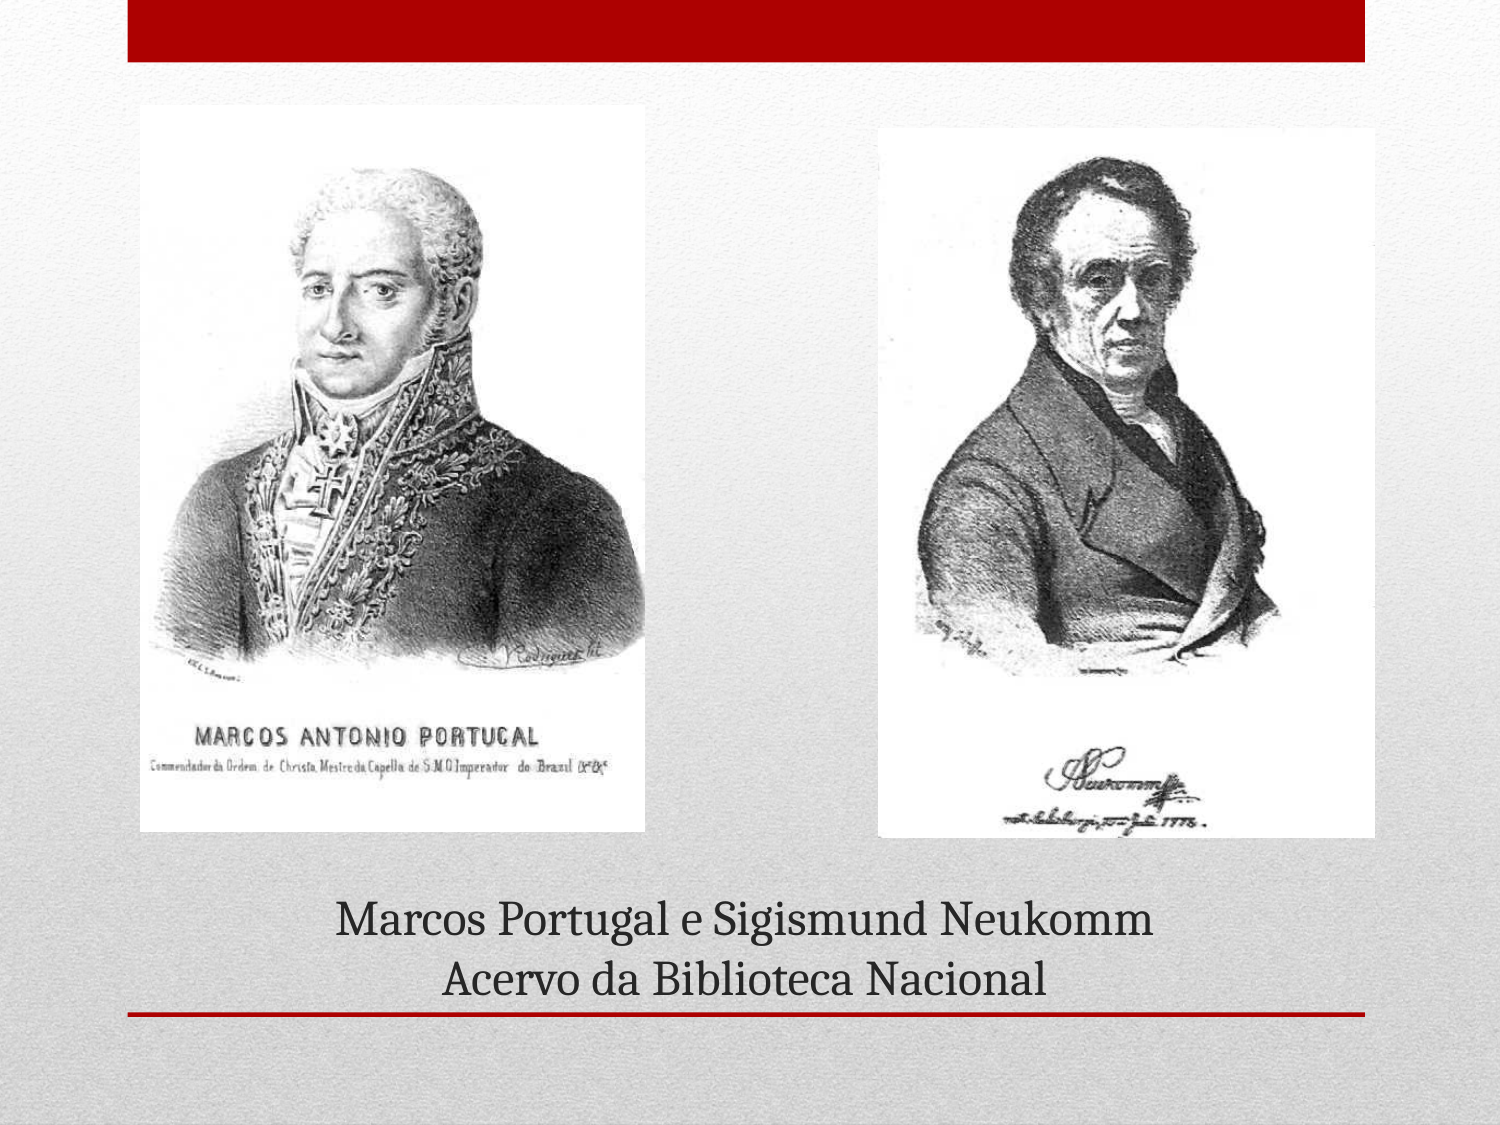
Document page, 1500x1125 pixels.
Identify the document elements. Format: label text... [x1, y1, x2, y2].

picture [878, 128, 1376, 839]
picture [139, 104, 646, 833]
title Marcos Portugal e Sigismund Neukomm Acervo da Biblioteca Nacional [125, 855, 1365, 1013]
